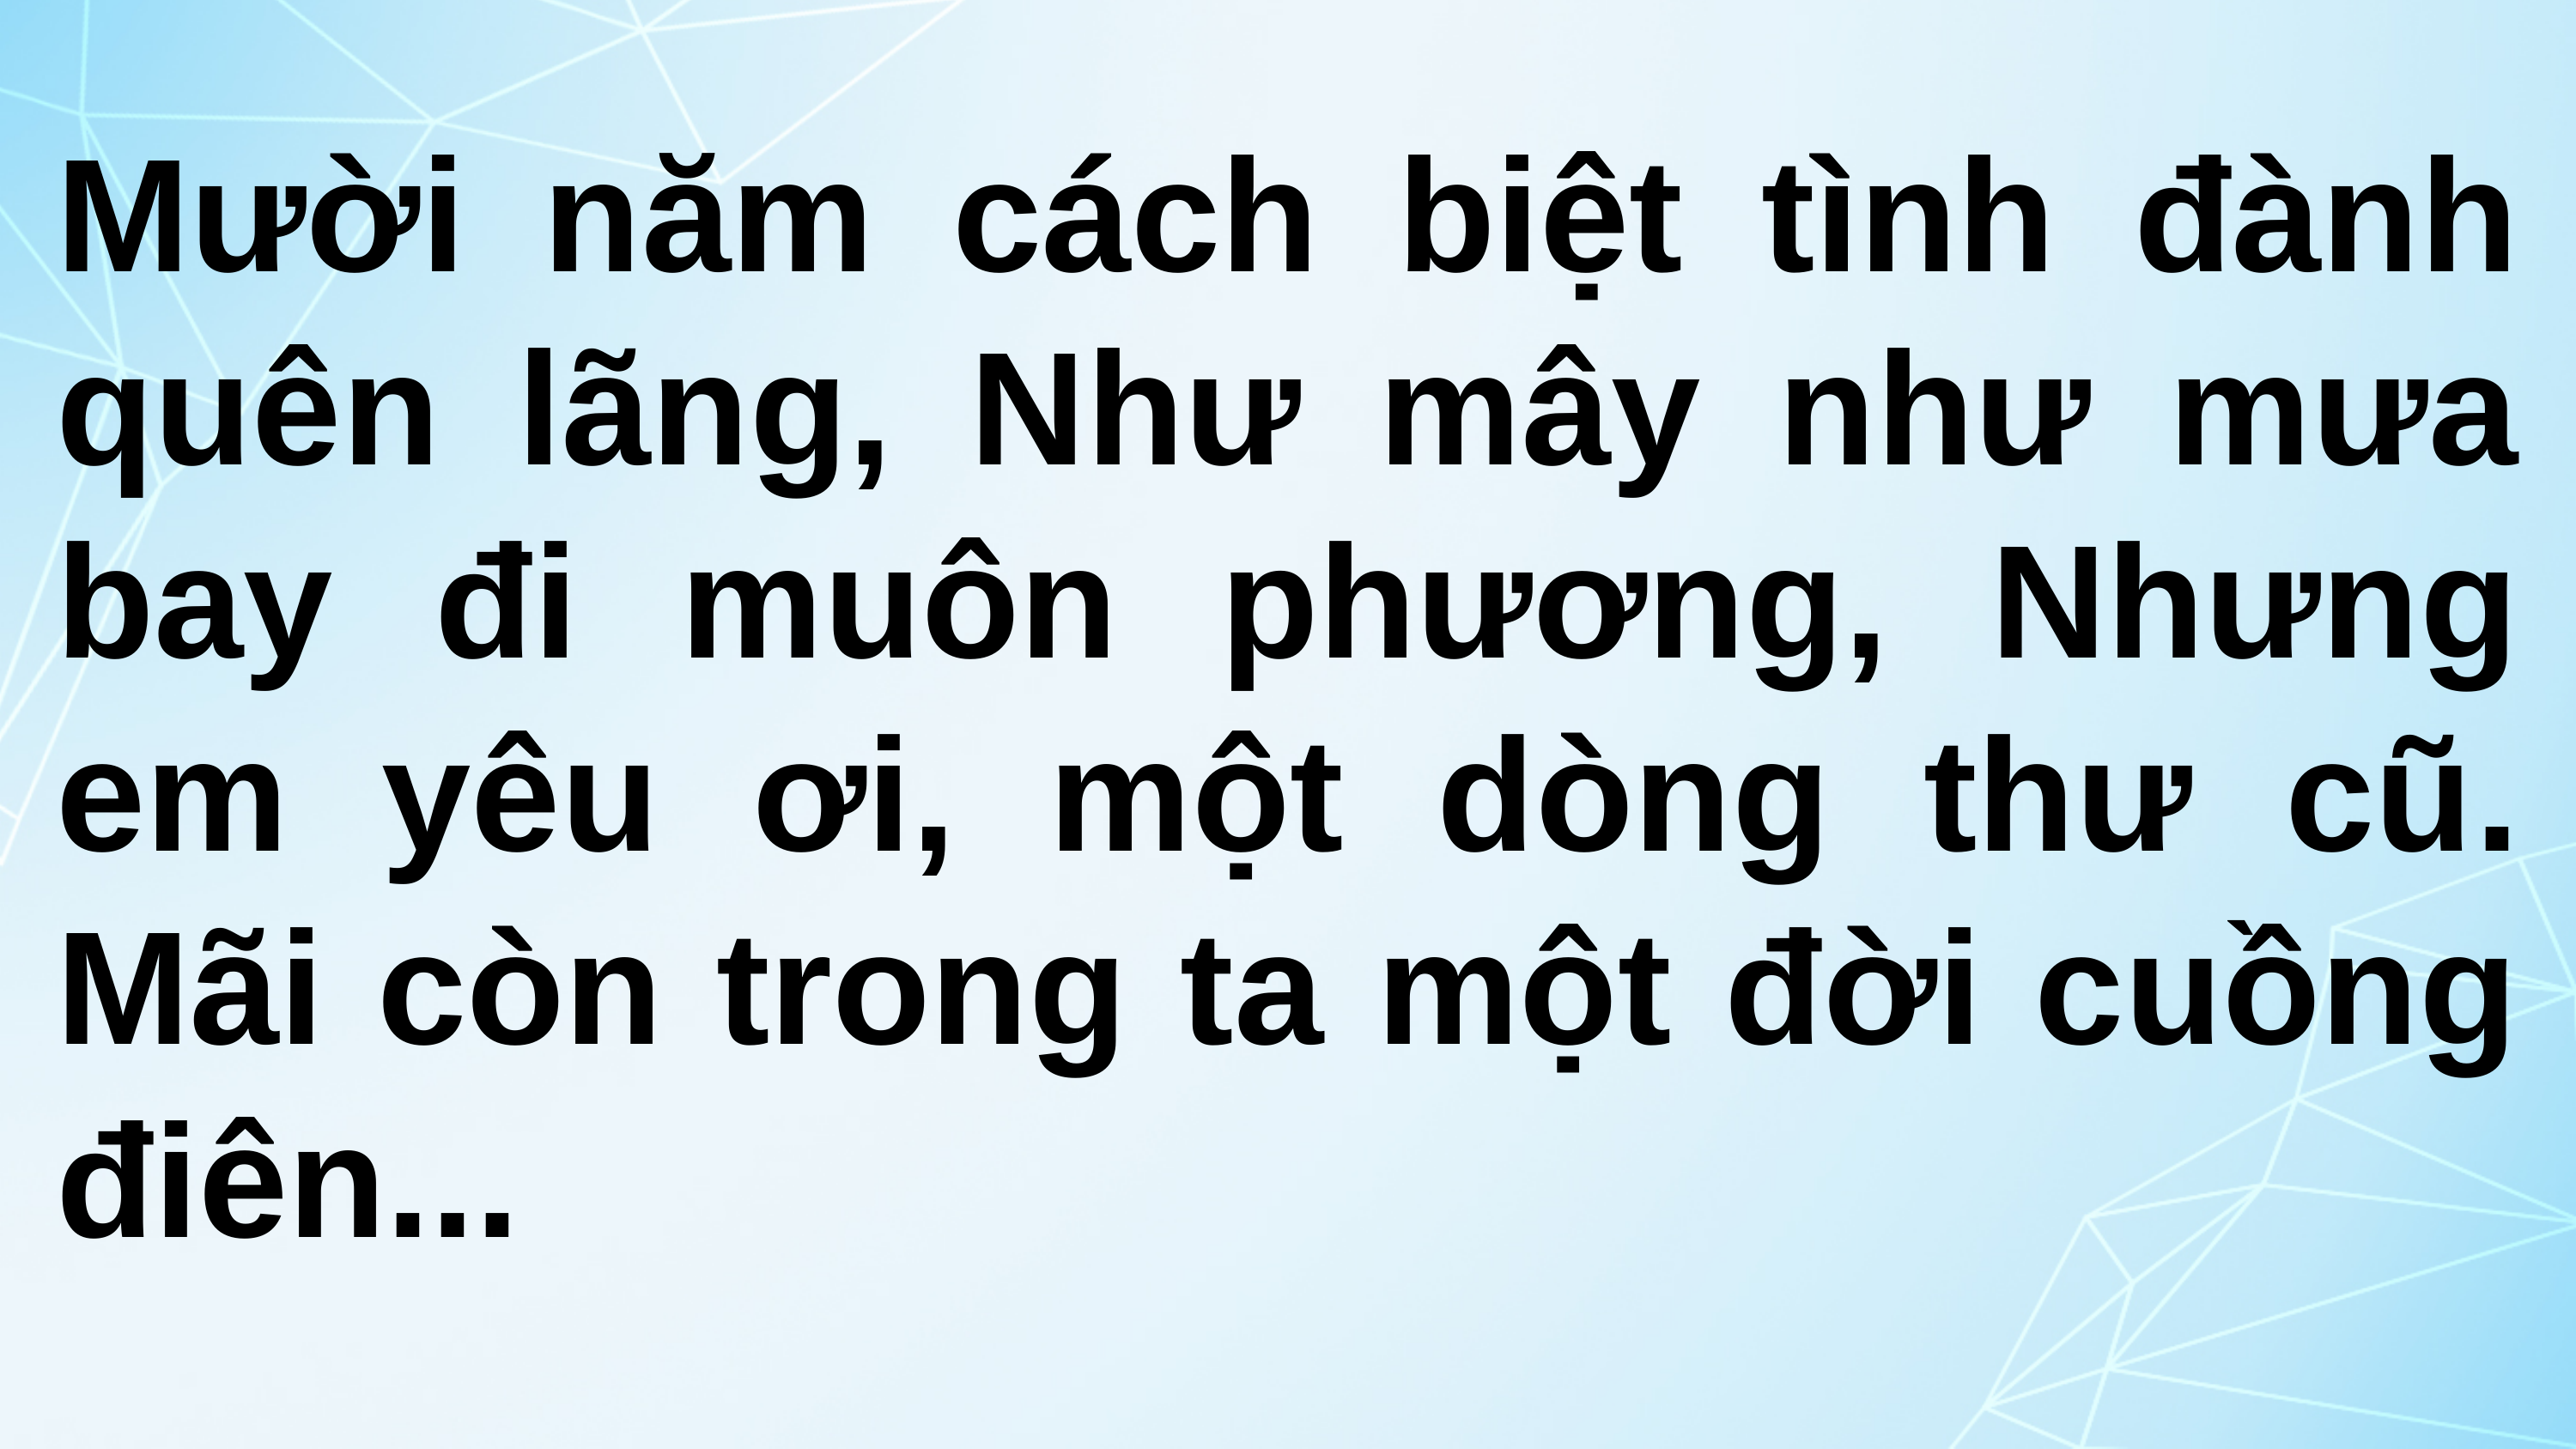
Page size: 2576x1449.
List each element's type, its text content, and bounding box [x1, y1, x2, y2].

picture [0, 0, 2576, 1449]
slide_number 6 [1819, 1343, 2399, 1420]
list Mười năm cách biệt tình đành quên lãng, Như mây như mưa bay đi muôn phương, Nhưng em yêu ơi, một dòng thư cũ. Mãi còn trong ta một đời cuồng điên... [43, 37, 2533, 1343]
